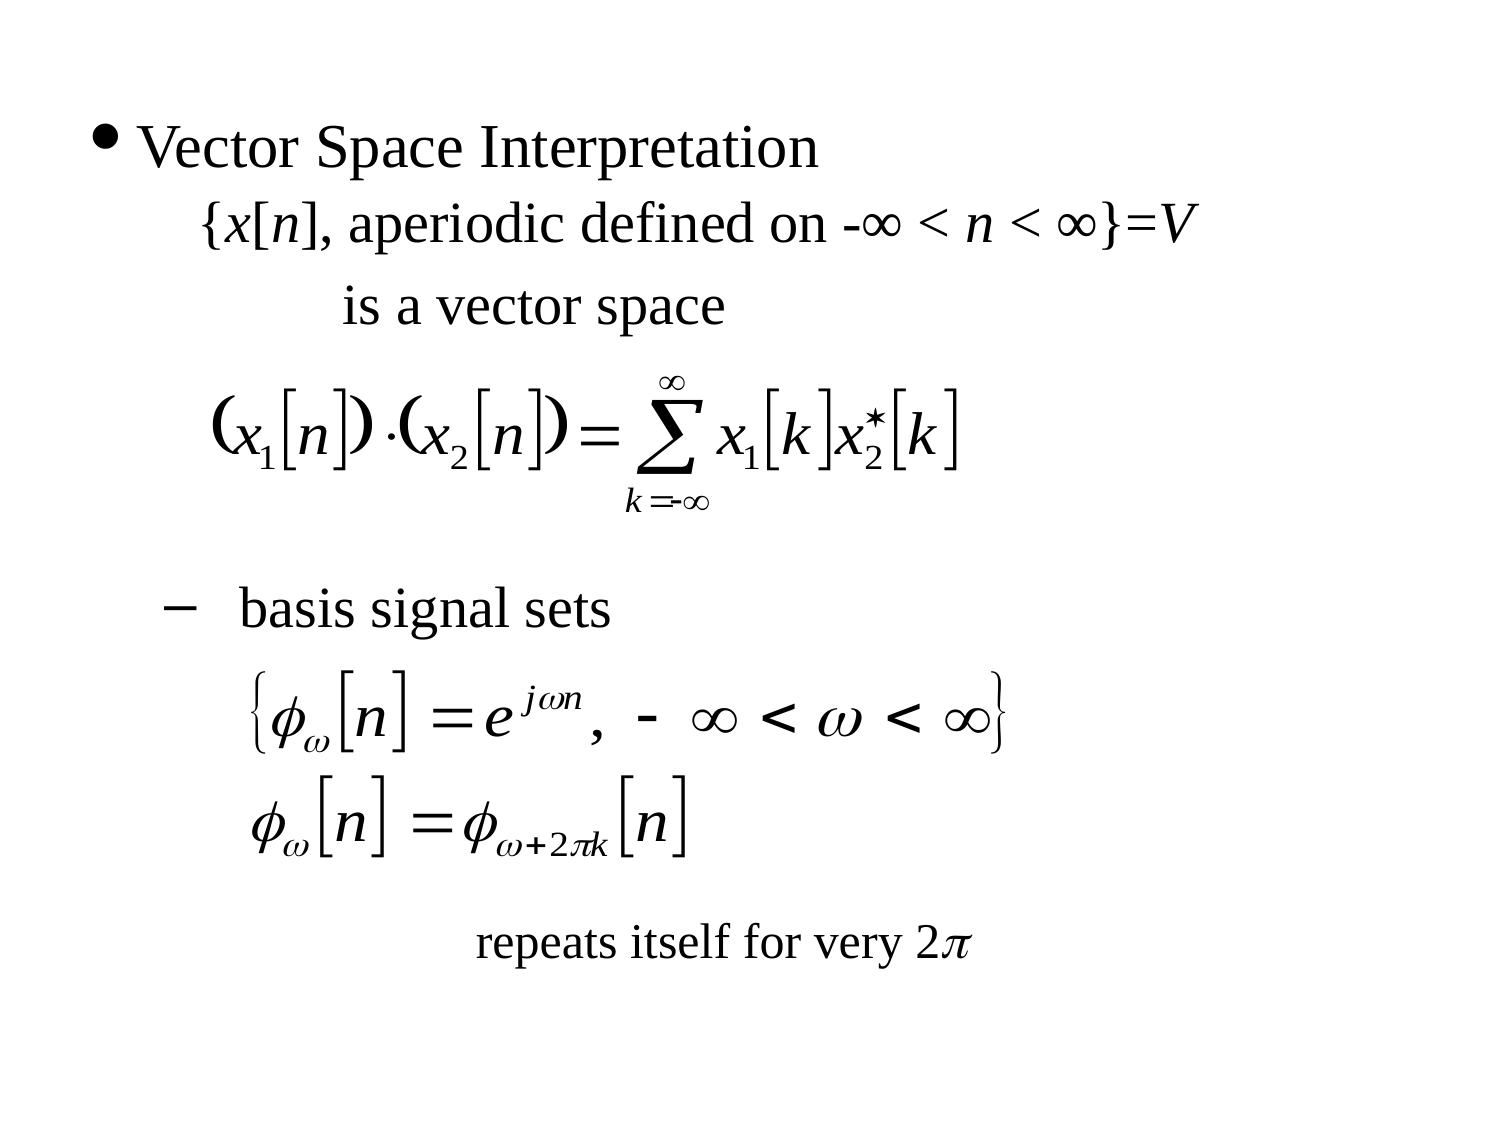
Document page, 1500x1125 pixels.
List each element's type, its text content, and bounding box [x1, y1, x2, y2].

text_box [241, 668, 1022, 871]
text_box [200, 353, 970, 525]
text_box {x[n], aperiodic defined on -∞ < n < ∞}=V is a vector space [0, 176, 1500, 344]
text_box basis signal sets [0, 561, 1500, 647]
text_box Vector Space Interpretation [0, 60, 1500, 176]
text_box repeats itself for very 2 [0, 900, 1500, 976]
